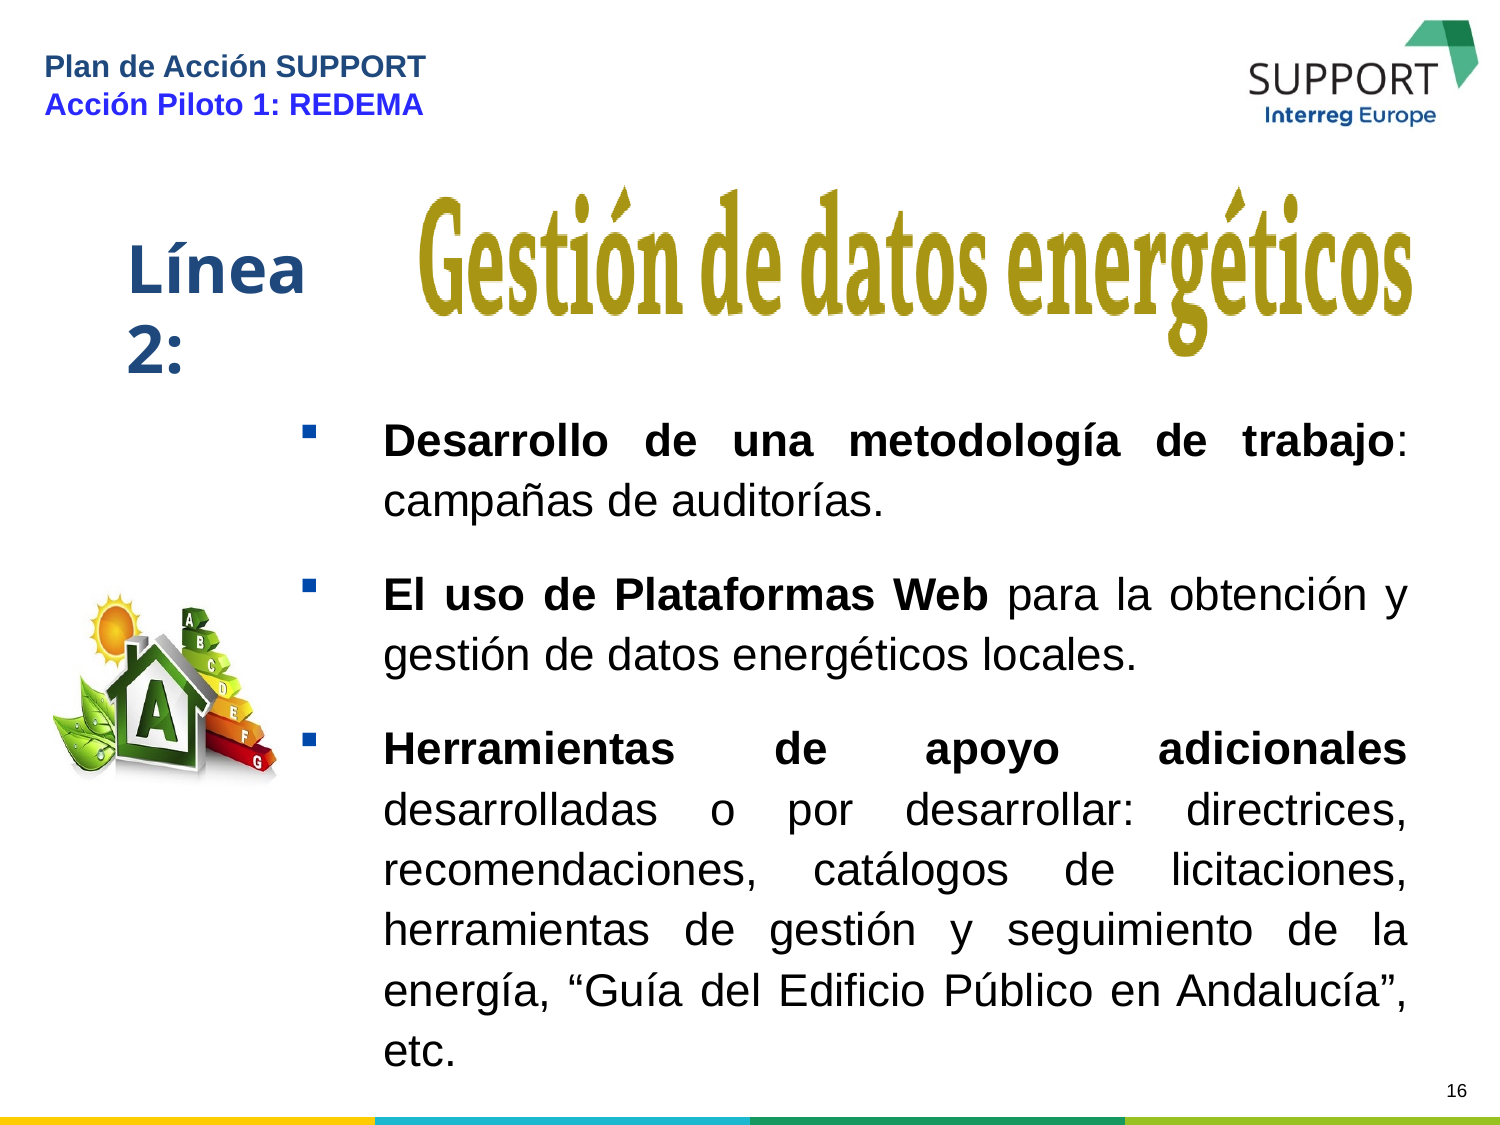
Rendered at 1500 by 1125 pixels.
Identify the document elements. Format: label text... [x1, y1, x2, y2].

text_box Desarrollo de una metodología de trabajo: campañas de auditorías. El uso de Plataformas Web para la obtención y gestión de datos energéticos locales. Herramientas de apoyo adicionales desarrolladas o por desarrollar: directrices, recomendaciones, catálogos de licitaciones, herramientas de gestión y seguimiento de la energía, “Guía del Edificio Público en Andalucía”, etc. [218, 397, 1424, 1083]
picture [1245, 16, 1482, 133]
picture [52, 585, 284, 803]
text_box Línea 2: [112, 219, 384, 303]
picture [418, 184, 1424, 362]
text_box Plan de Acción SUPPORT Acción Piloto 1: REDEMA [29, 19, 491, 149]
